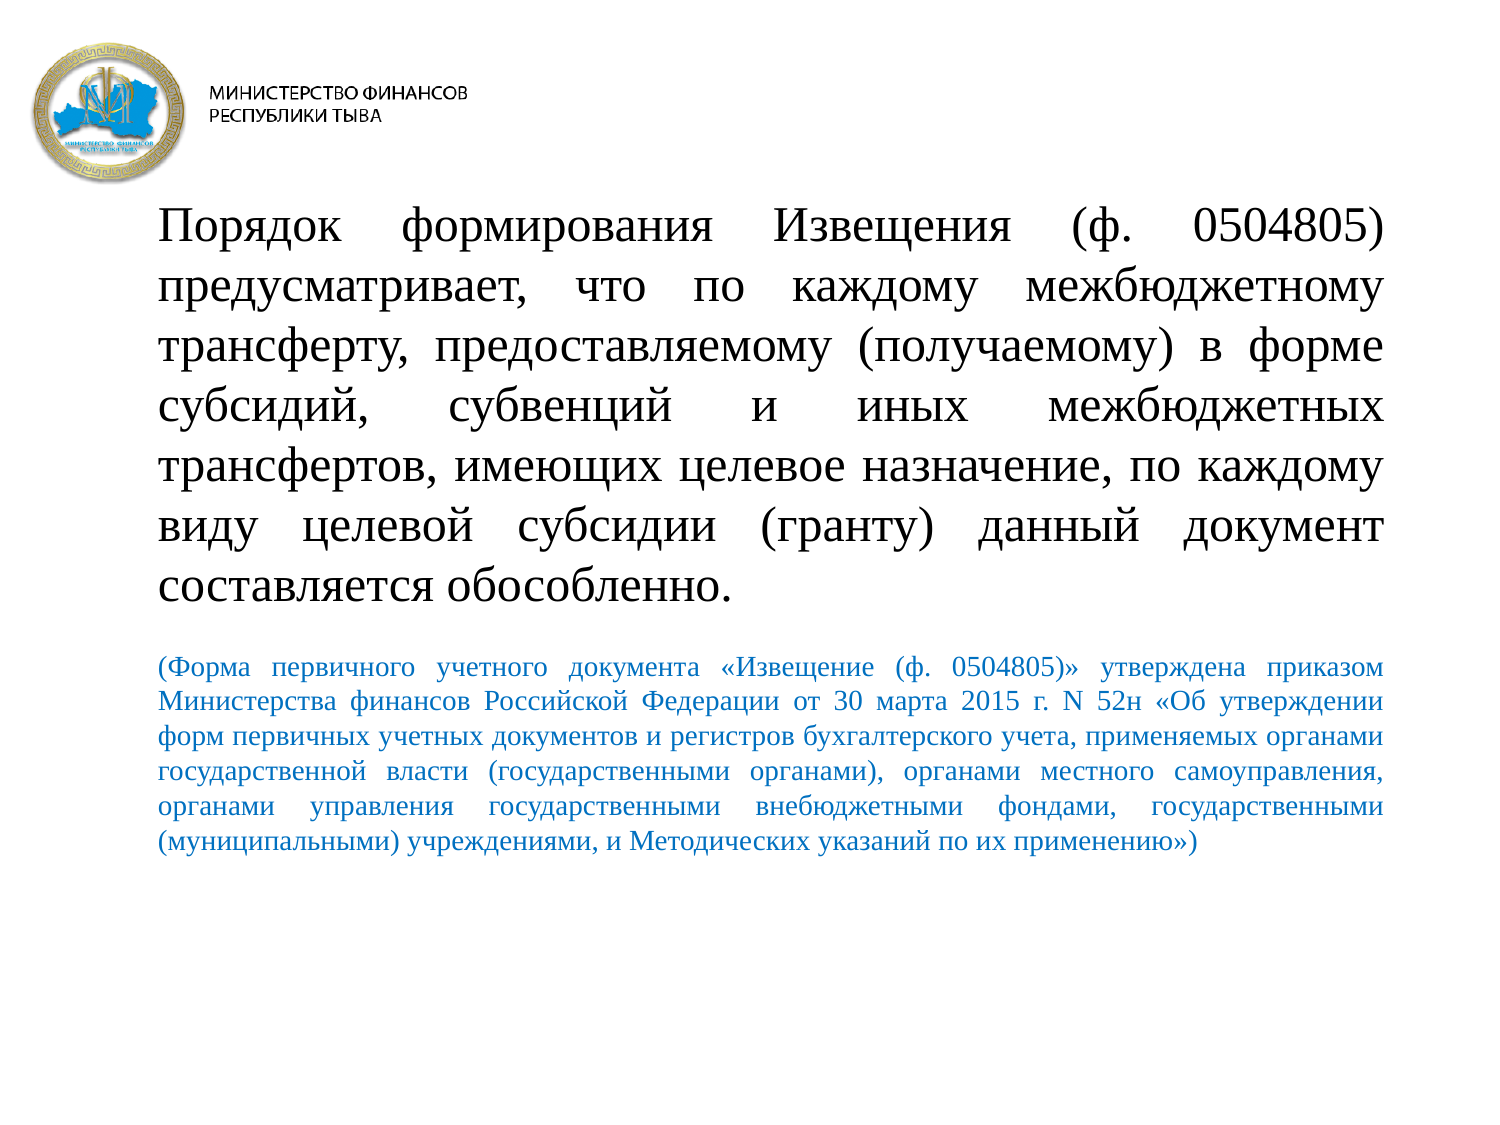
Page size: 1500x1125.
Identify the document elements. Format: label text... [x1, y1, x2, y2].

picture [29, 42, 467, 185]
text_box Порядок формирования Извещения (ф. 0504805) предусматривает, что по каждому межбюджетному трансферту, предоставляемому (получаемому) в форме субсидий, субвенций и иных межбюджетных трансфертов, имеющих целевое назначение, по каждому виду целевой субсидии (гранту) данный документ составляется обособленно. (Форма первичного учетного документа «Извещение (ф. 0504805)» утверждена приказом Министерства финансов Российской Федерации от 30 марта 2015 г. N 52н «Об утверждении форм первичных учетных документов и регистров бухгалтерского учета, применяемых органами государственной власти (государственными органами), органами местного самоуправления, органами управления государственными внебюджетными фондами, государственными (муниципальными) учреждениями, и Методических указаний по их применению») [143, 184, 1400, 864]
